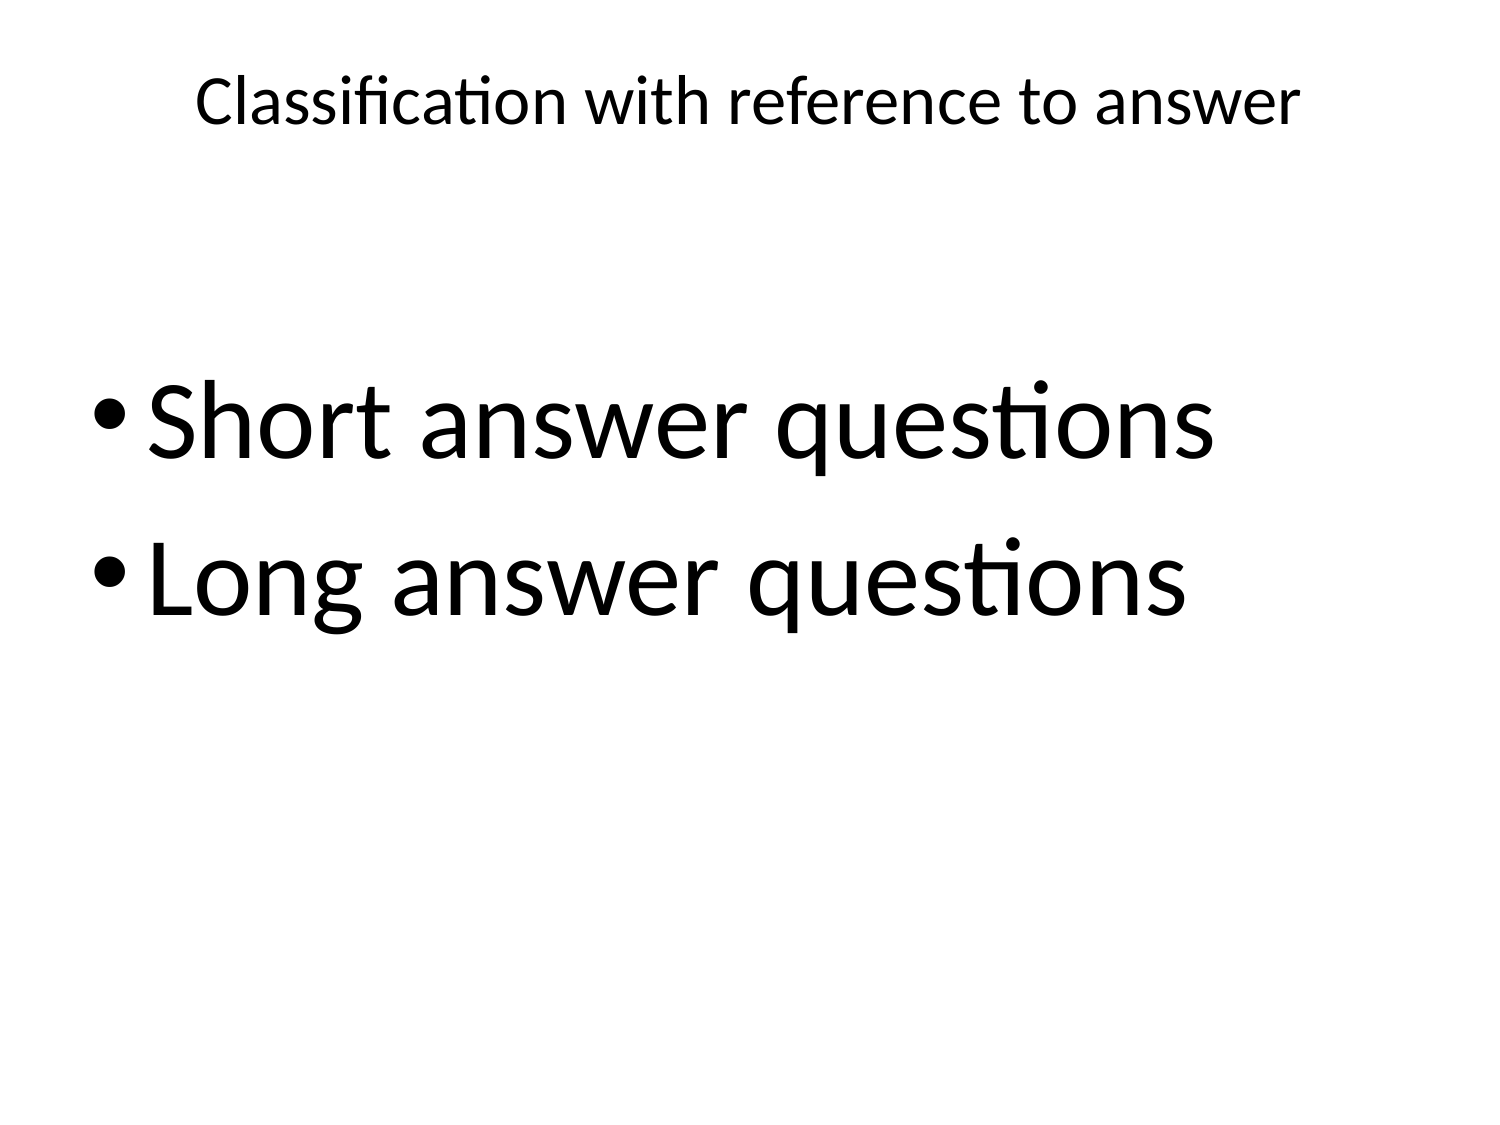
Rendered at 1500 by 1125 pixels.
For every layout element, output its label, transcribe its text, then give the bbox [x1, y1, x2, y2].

list Short answer questions Long answer questions [75, 338, 1425, 1005]
title Classification with reference to answer [75, 45, 1425, 233]
